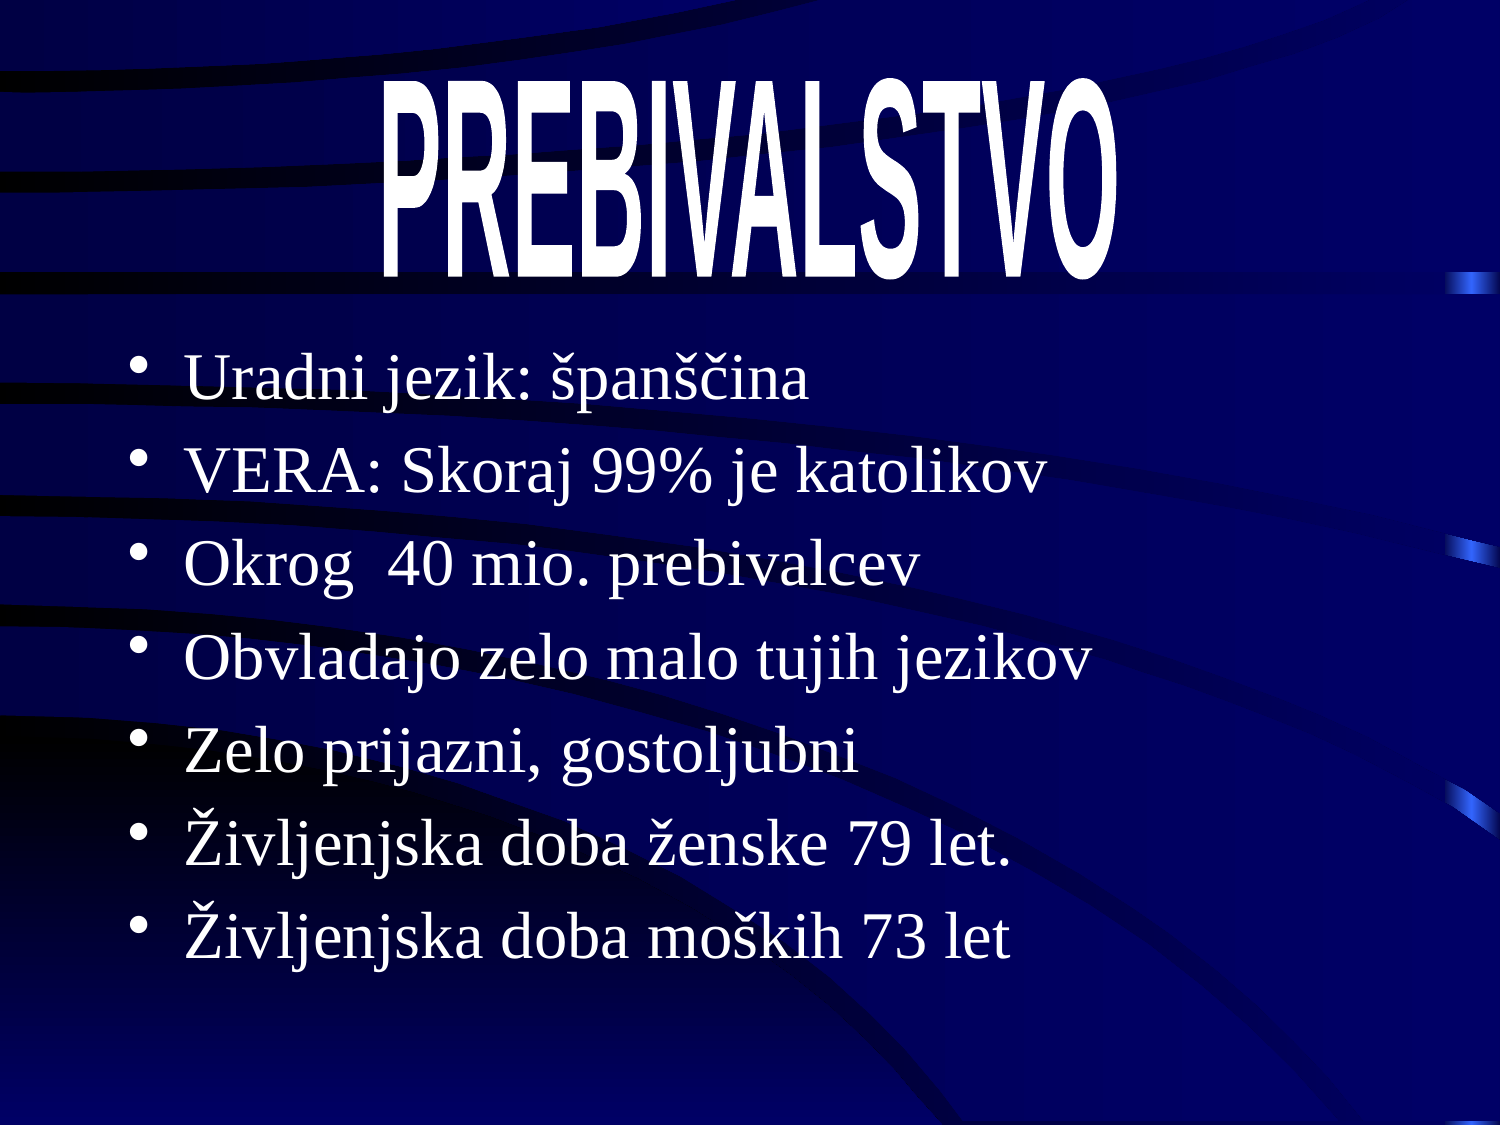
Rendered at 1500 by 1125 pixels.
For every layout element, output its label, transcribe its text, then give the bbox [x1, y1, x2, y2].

list Uradni jezik: španščina VERA: Skoraj 99% je katolikov Okrog 40 mio. prebivalcev Obvladajo zelo malo tujih jezikov Zelo prijazni, gostoljubni Življenjska doba ženske 79 let. Življenjska doba moških 73 let [112, 324, 1388, 1000]
